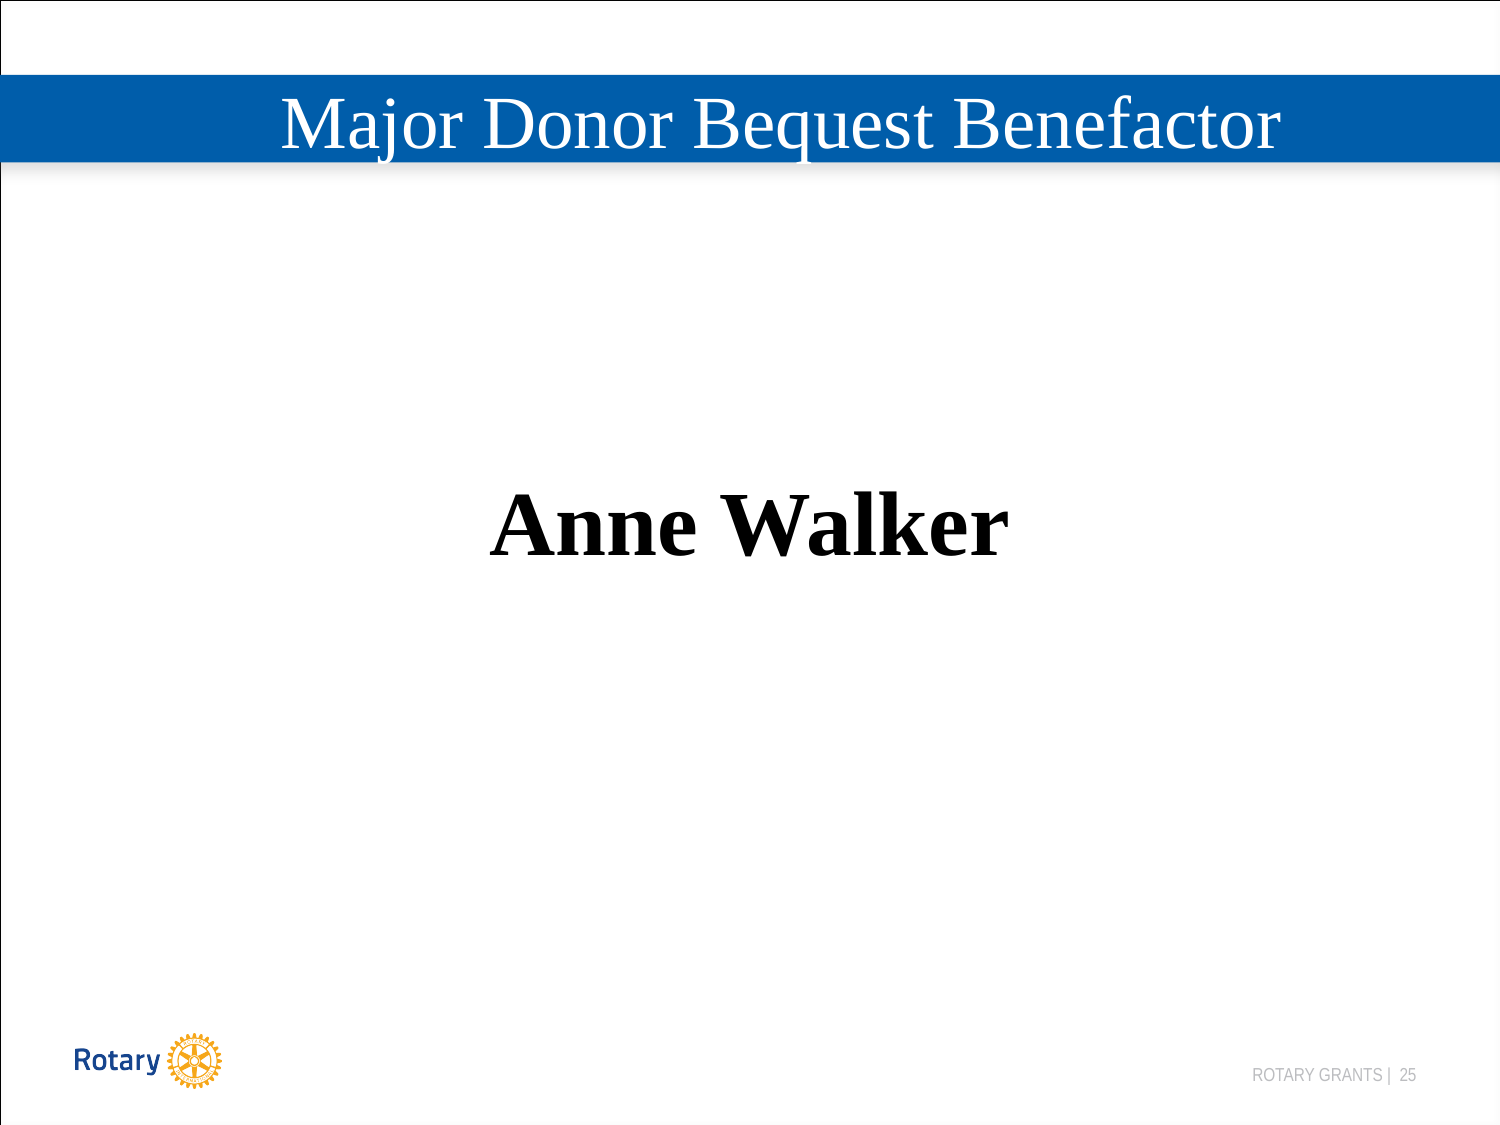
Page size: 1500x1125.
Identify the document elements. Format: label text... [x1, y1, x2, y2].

list Anne Walker [75, 200, 1425, 943]
title Major Donor Bequest Benefactor [62, 75, 1500, 163]
picture [75, 1033, 222, 1089]
